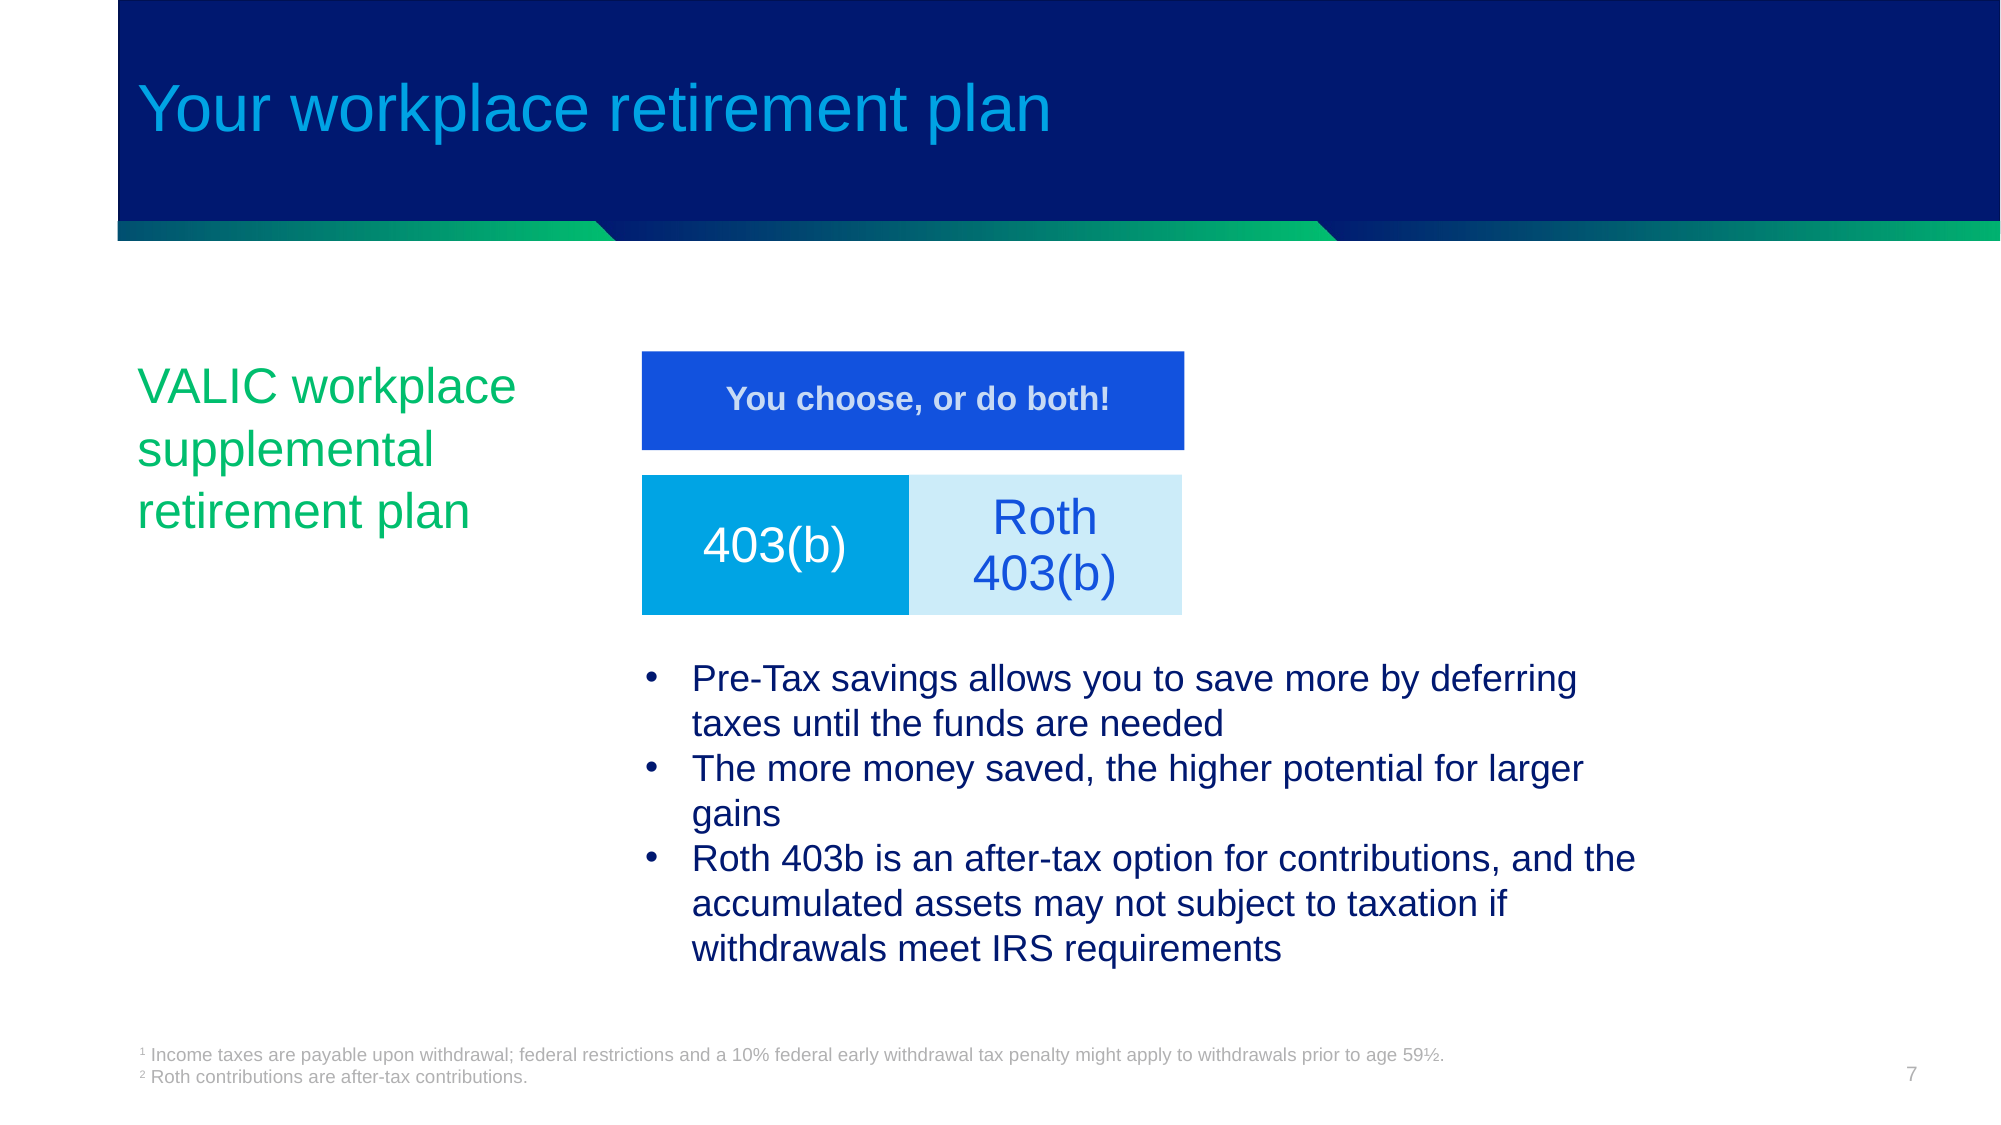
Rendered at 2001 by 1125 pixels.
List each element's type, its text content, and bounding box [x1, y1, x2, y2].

table_header Roth 403(b) [909, 475, 1182, 615]
picture [180, 221, 813, 241]
table_header 403(b) [642, 475, 909, 615]
text_box You choose, or do both! [641, 351, 1185, 451]
title Your workplace retirement plan [137, 0, 1863, 220]
picture [900, 221, 1531, 241]
text_box Pre-Tax savings allows you to save more by deferring taxes until the funds are needed The more money saved, the higher potential for larger gains Roth 403b is an after-tax option for contributions, and the accumulated assets may not subject to taxation if withdrawals meet IRS requirements [630, 647, 1663, 977]
list VALIC workplace supplemental retirement plan [137, 351, 631, 967]
text_box 1 Income taxes are payable upon withdrawal; federal restrictions and a 10% federal early withdrawal tax penalty might apply to withdrawals prior to age 59½. 2 Roth contributions are after-tax contributions. [139, 1042, 1474, 1088]
slide_number 7 [1482, 1042, 1933, 1103]
picture [1618, 221, 2001, 241]
